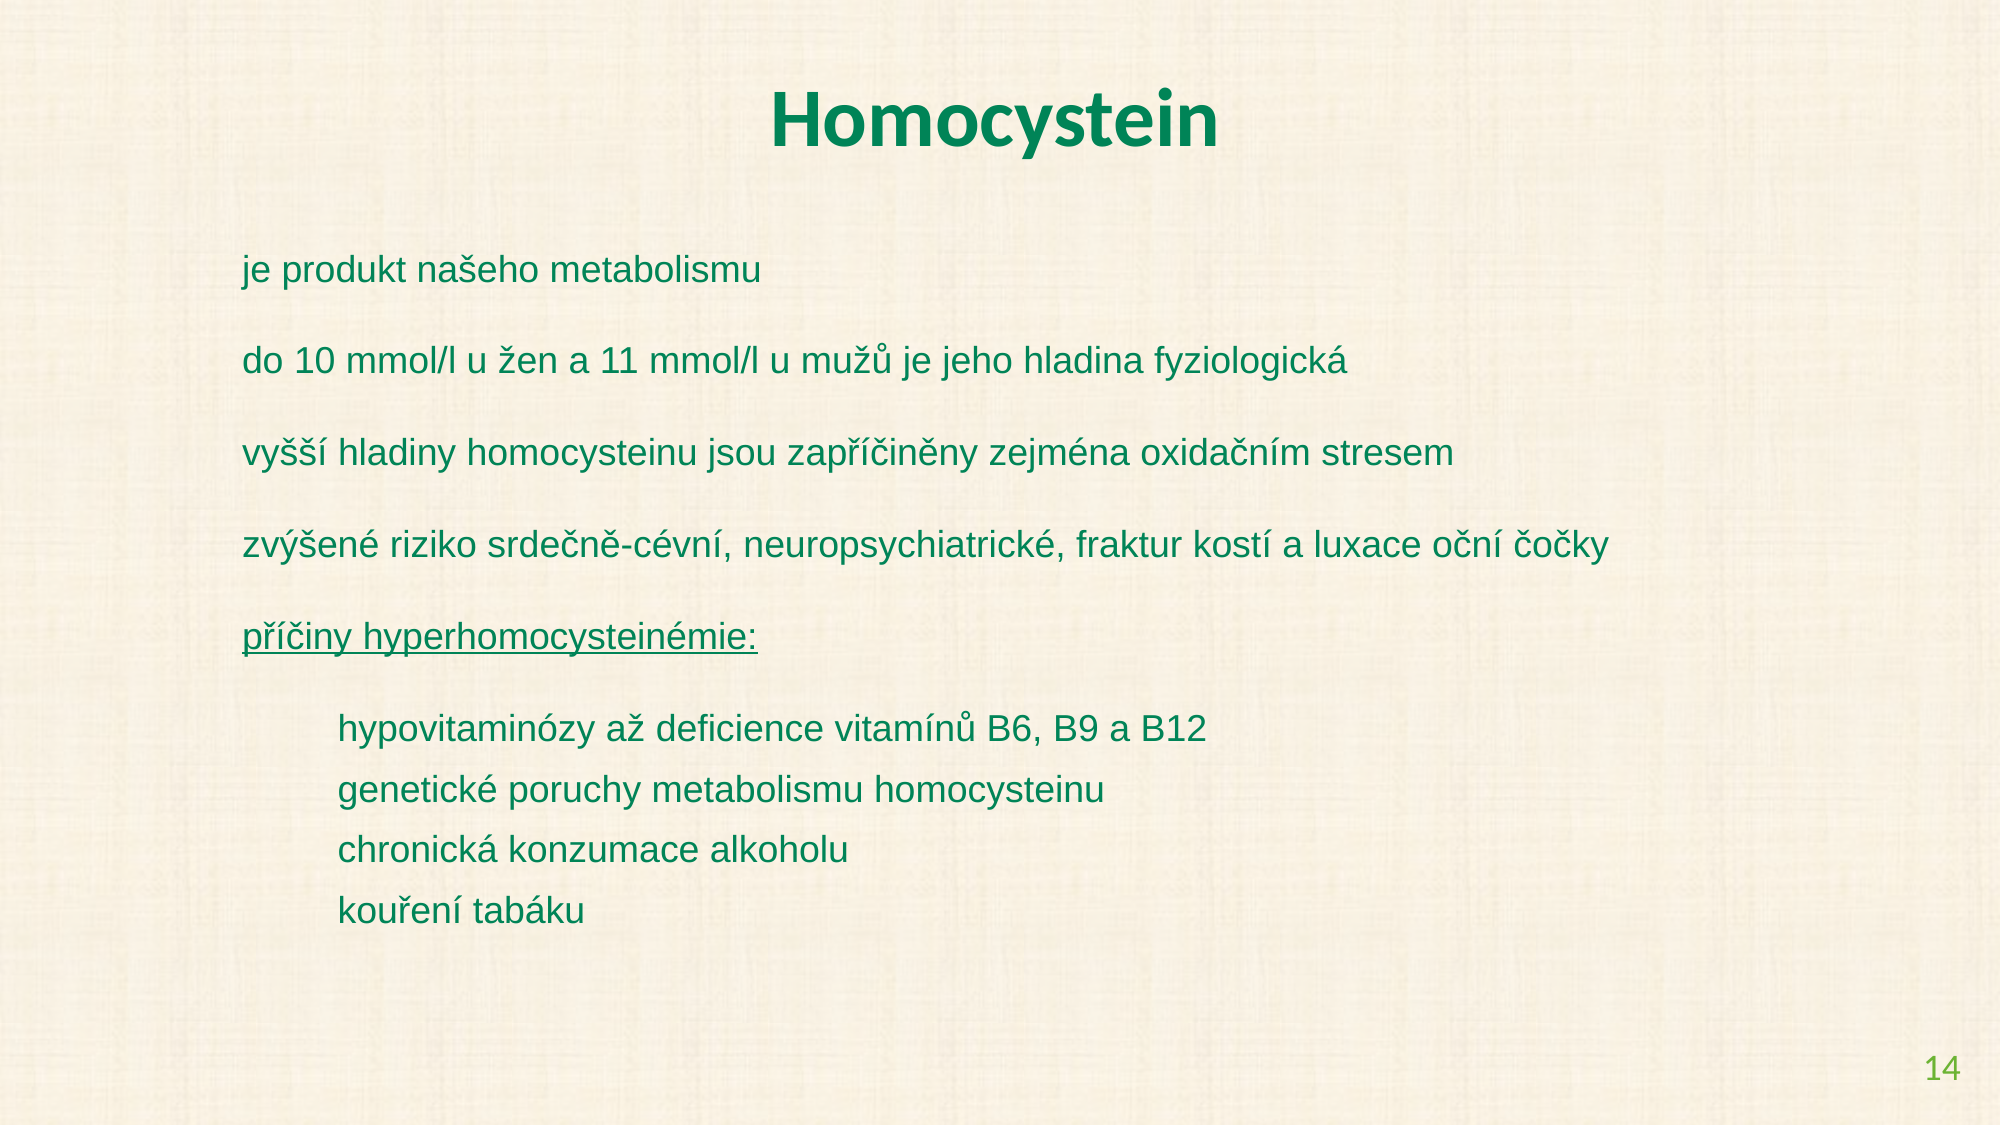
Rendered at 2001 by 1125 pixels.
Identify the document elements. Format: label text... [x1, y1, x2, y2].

text_box 14 [1625, 1035, 1976, 1096]
text_box je produkt našeho metabolismu [227, 237, 1773, 297]
text_box do 10 mmol/l u žen a 11 mmol/l u mužů je jeho hladina fyziologická [227, 329, 1541, 389]
text_box vyšší hladiny homocysteinu jsou zapříčiněny zejména oxidačním stresem [227, 420, 1850, 481]
text_box zvýšené riziko srdečně-cévní, neuropsychiatrické, fraktur kostí a luxace oční čočky [227, 512, 1850, 573]
text_box Homocystein [755, 34, 1245, 191]
text_box kouření tabáku [323, 878, 1589, 939]
text_box hypovitaminózy až deficience vitamínů B6, B9 a B12 [323, 696, 1602, 757]
text_box příčiny hyperhomocysteinémie: [227, 604, 1850, 665]
text_box genetické poruchy metabolismu homocysteinu [323, 757, 1589, 817]
text_box chronická konzumace alkoholu [323, 817, 1589, 878]
